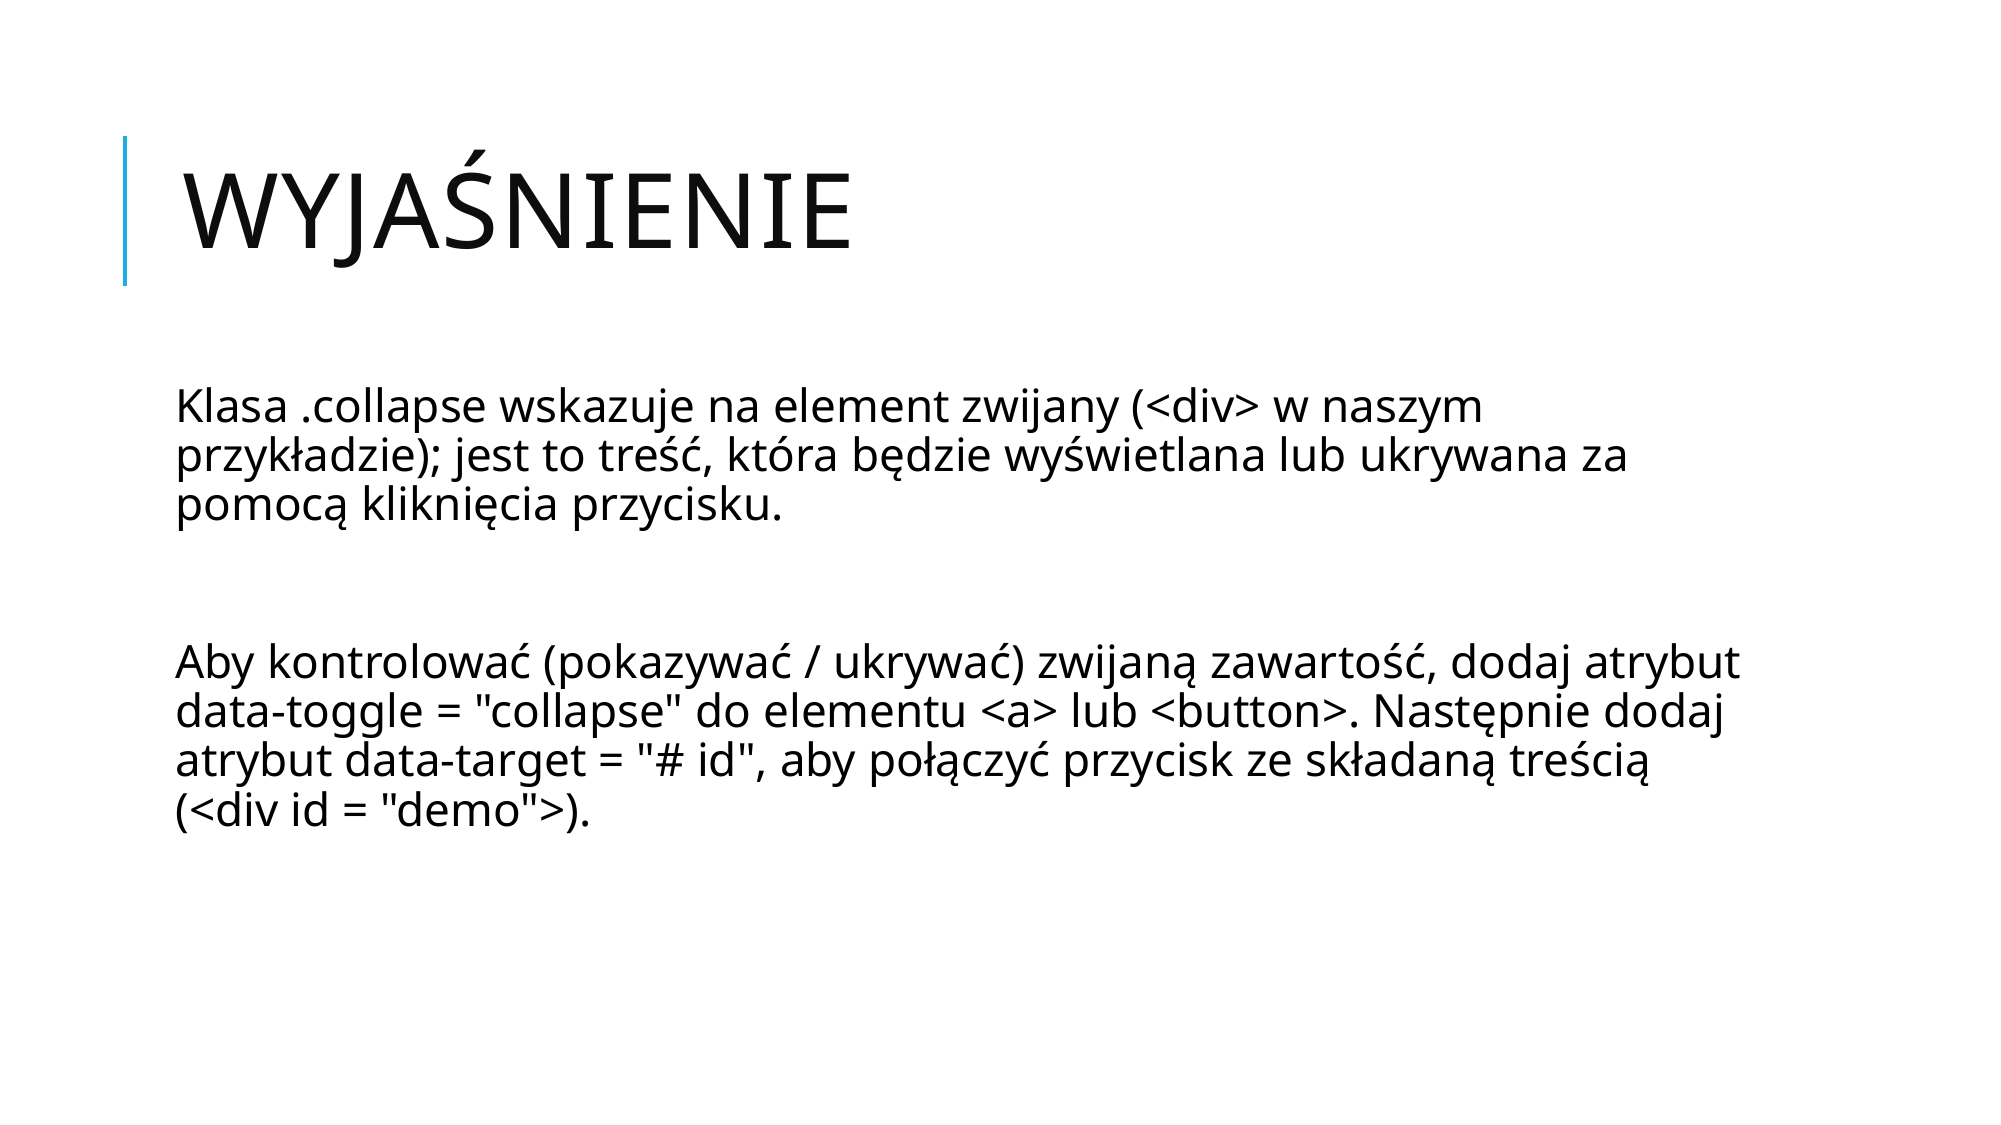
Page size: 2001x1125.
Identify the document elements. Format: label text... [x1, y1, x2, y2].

list Klasa .collapse wskazuje na element zwijany (<div> w naszym przykładzie); jest to treść, która będzie wyświetlana lub ukrywana za pomocą kliknięcia przycisku. Aby kontrolować (pokazywać / ukrywać) zwijaną zawartość, dodaj atrybut data-toggle = "collapse" do elementu <a> lub <button>. Następnie dodaj atrybut data-target = "# id", aby połączyć przycisk ze składaną treścią (<div id = "demo">). [168, 375, 1763, 1035]
title Wyjaśnienie [168, 96, 1763, 342]
